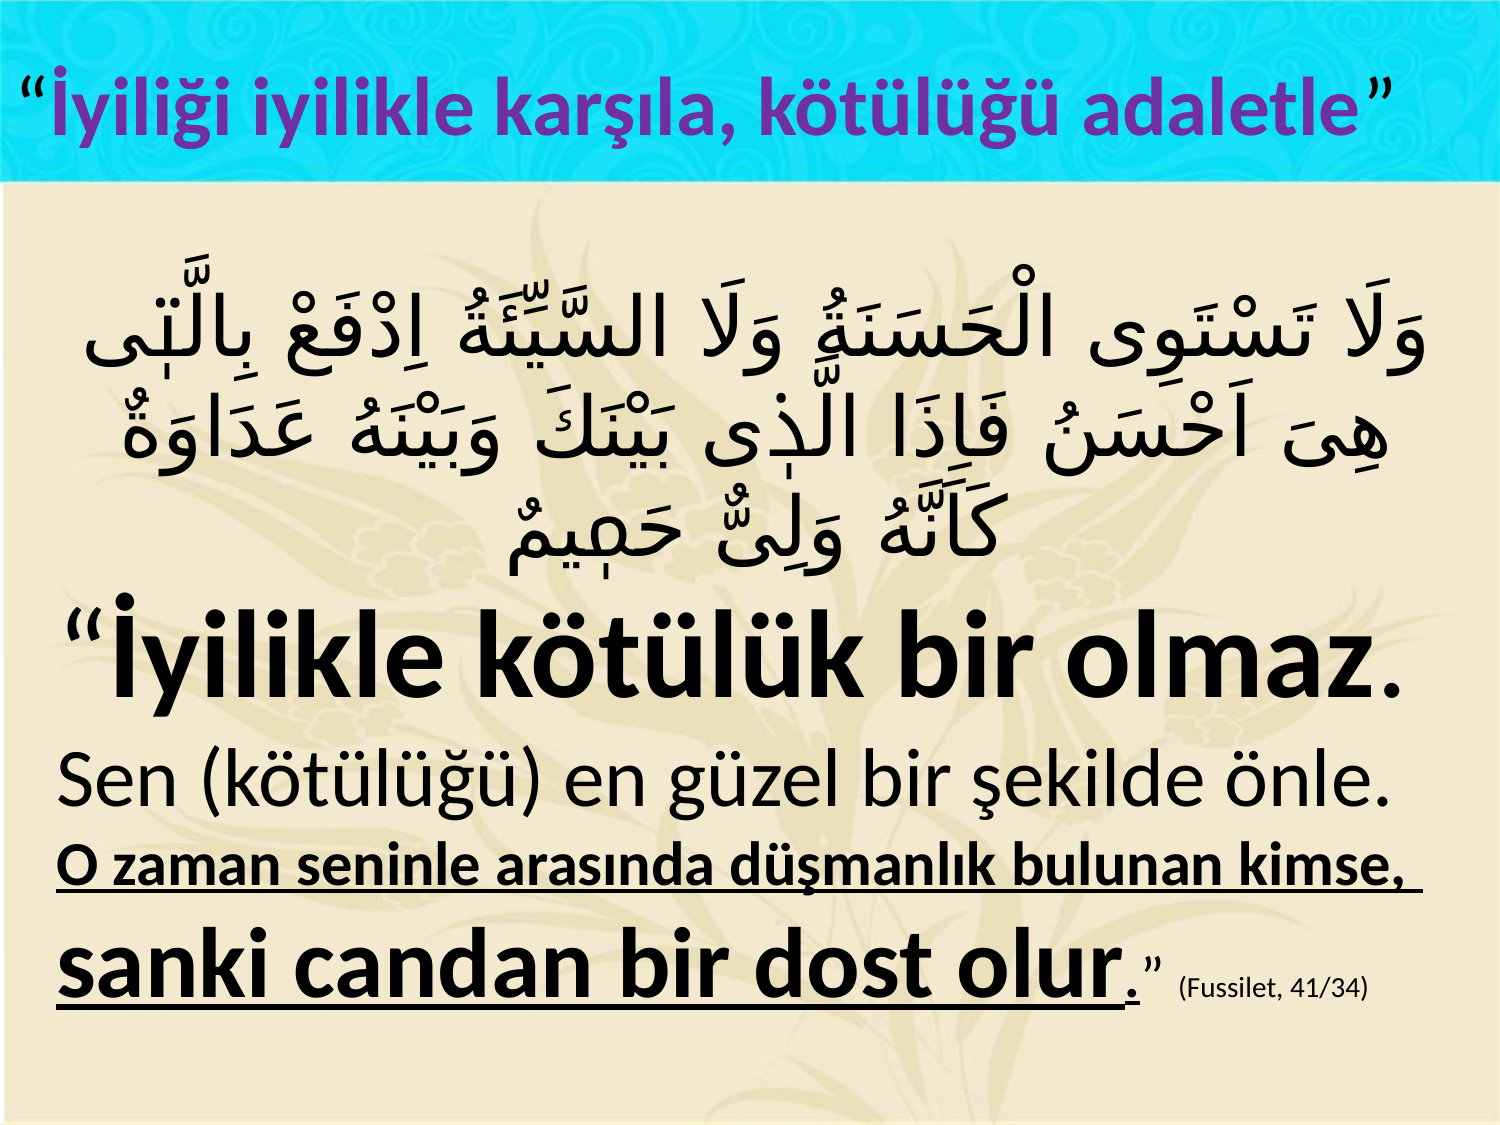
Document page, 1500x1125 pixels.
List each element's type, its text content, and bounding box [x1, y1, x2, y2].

text_box وَلَا تَسْتَوِى الْحَسَنَةُ وَلَا السَّيِّئَةُ اِدْفَعْ بِالَّتٖى هِىَ اَحْسَنُ فَاِذَا الَّذٖى بَيْنَكَ وَبَيْنَهُ عَدَاوَةٌ كَاَنَّهُ وَلِىٌّ حَمٖيمٌ “İyilikle kötülük bir olmaz. Sen (kötülüğü) en güzel bir şekilde önle. O zaman seninle arasında düşmanlık bulunan kimse, sanki candan bir dost olur.” (Fussilet, 41/34) [39, 206, 1473, 1084]
text_box “İyiliği iyilikle karşıla, kötülüğü adaletle” [0, 29, 1496, 175]
picture [0, 0, 1500, 1125]
